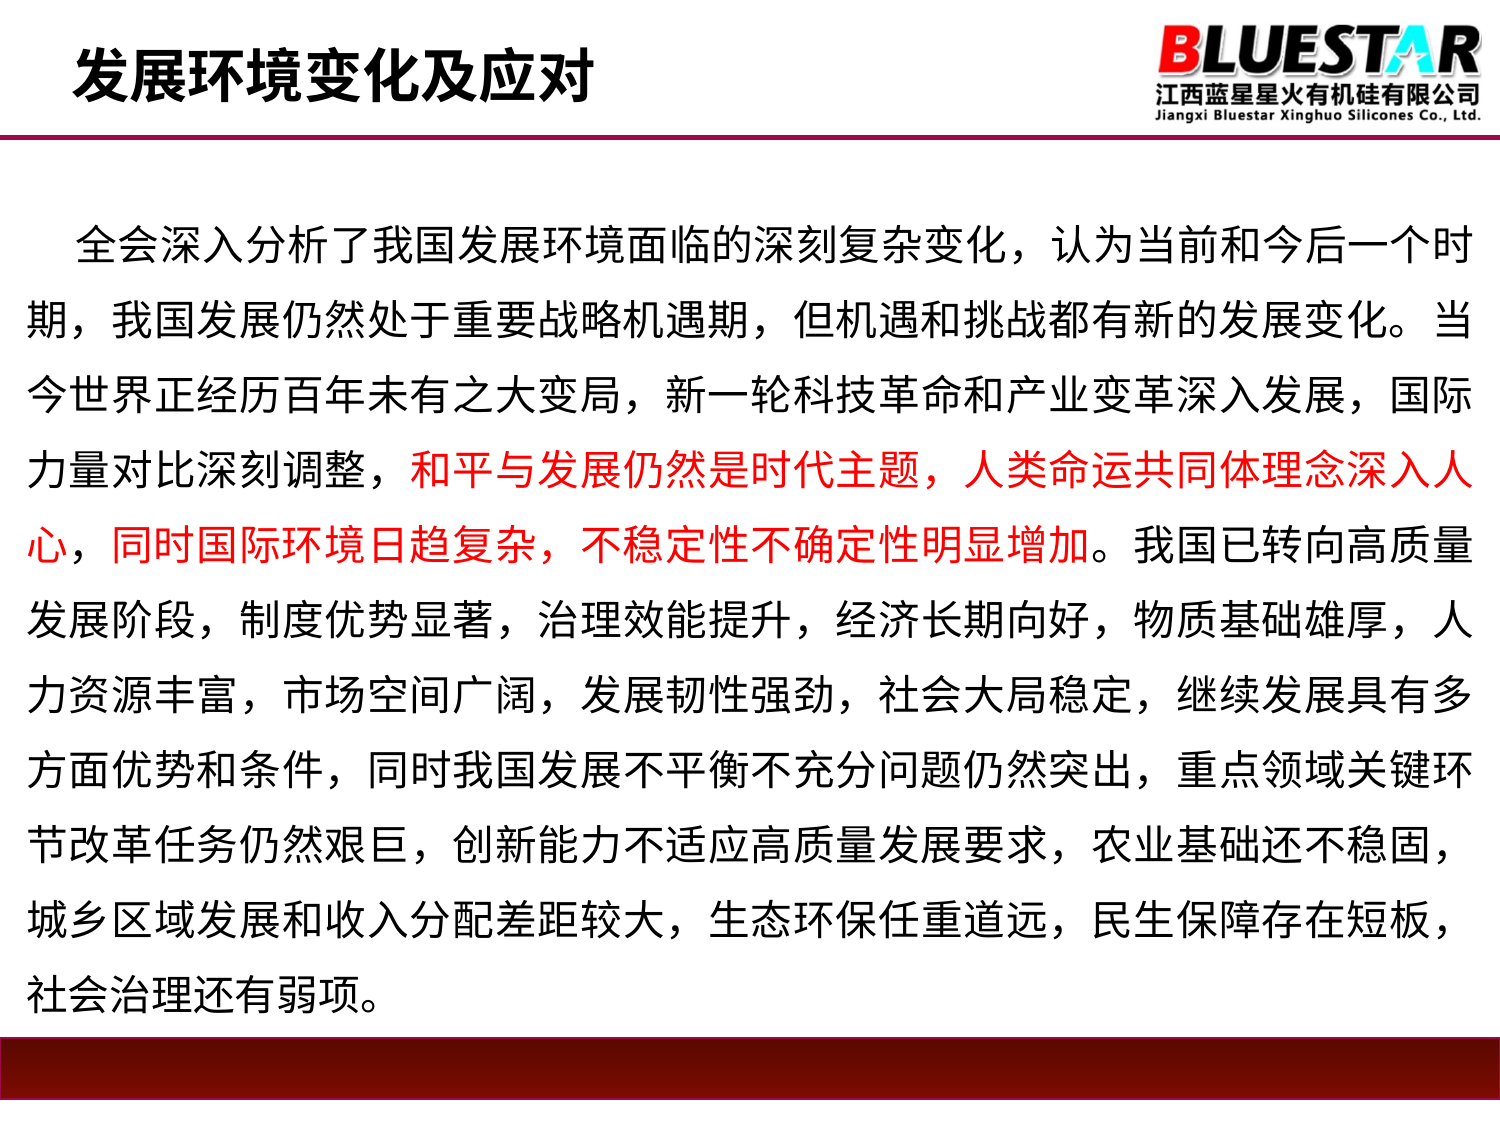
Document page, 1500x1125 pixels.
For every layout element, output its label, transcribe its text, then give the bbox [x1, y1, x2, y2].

picture [1154, 22, 1482, 126]
text_box 全会深入分析了我国发展环境面临的深刻复杂变化，认为当前和今后一个时期，我国发展仍然处于重要战略机遇期，但机遇和挑战都有新的发展变化。当今世界正经历百年未有之大变局，新一轮科技革命和产业变革深入发展，国际力量对比深刻调整，和平与发展仍然是时代主题，人类命运共同体理念深入人心，同时国际环境日趋复杂，不稳定性不确定性明显增加。我国已转向高质量发展阶段，制度优势显著，治理效能提升，经济长期向好，物质基础雄厚，人力资源丰富，市场空间广阔，发展韧性强劲，社会大局稳定，继续发展具有多方面优势和条件，同时我国发展不平衡不充分问题仍然突出，重点领域关键环节改革任务仍然艰巨，创新能力不适应高质量发展要求，农业基础还不稳固，城乡区域发展和收入分配差距较大，生态环保任重道远，民生保障存在短板，社会治理还有弱项。 [11, 126, 1489, 1094]
text_box 发展环境变化及应对 [29, 31, 790, 116]
